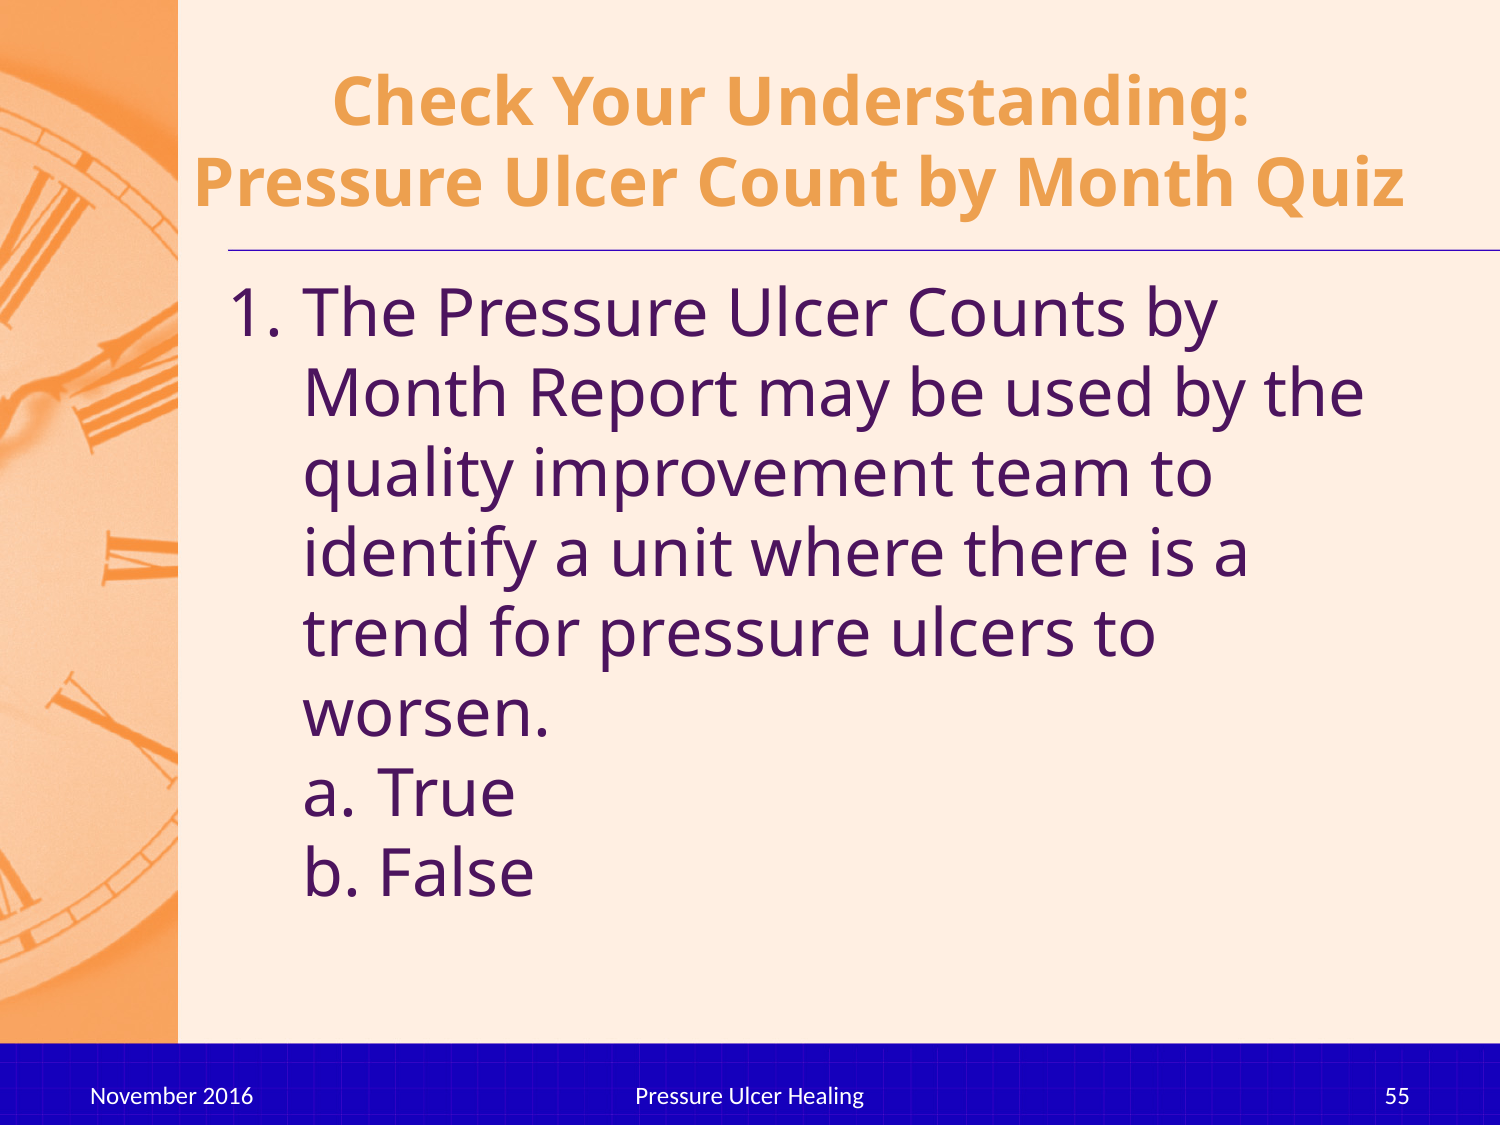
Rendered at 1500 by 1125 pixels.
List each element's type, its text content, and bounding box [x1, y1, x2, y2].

slide_number 55 [1074, 1065, 1425, 1125]
title Check Your Understanding: Pressure Ulcer Count by Month Quiz [174, 45, 1425, 233]
footer Pressure Ulcer Healing [512, 1065, 988, 1125]
picture [0, 0, 1500, 1125]
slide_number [75, 1065, 425, 1125]
list The Pressure Ulcer Counts by Month Report may be used by the quality improvement team to identify a unit where there is a trend for pressure ulcers to worsen. True False [212, 262, 1425, 1005]
